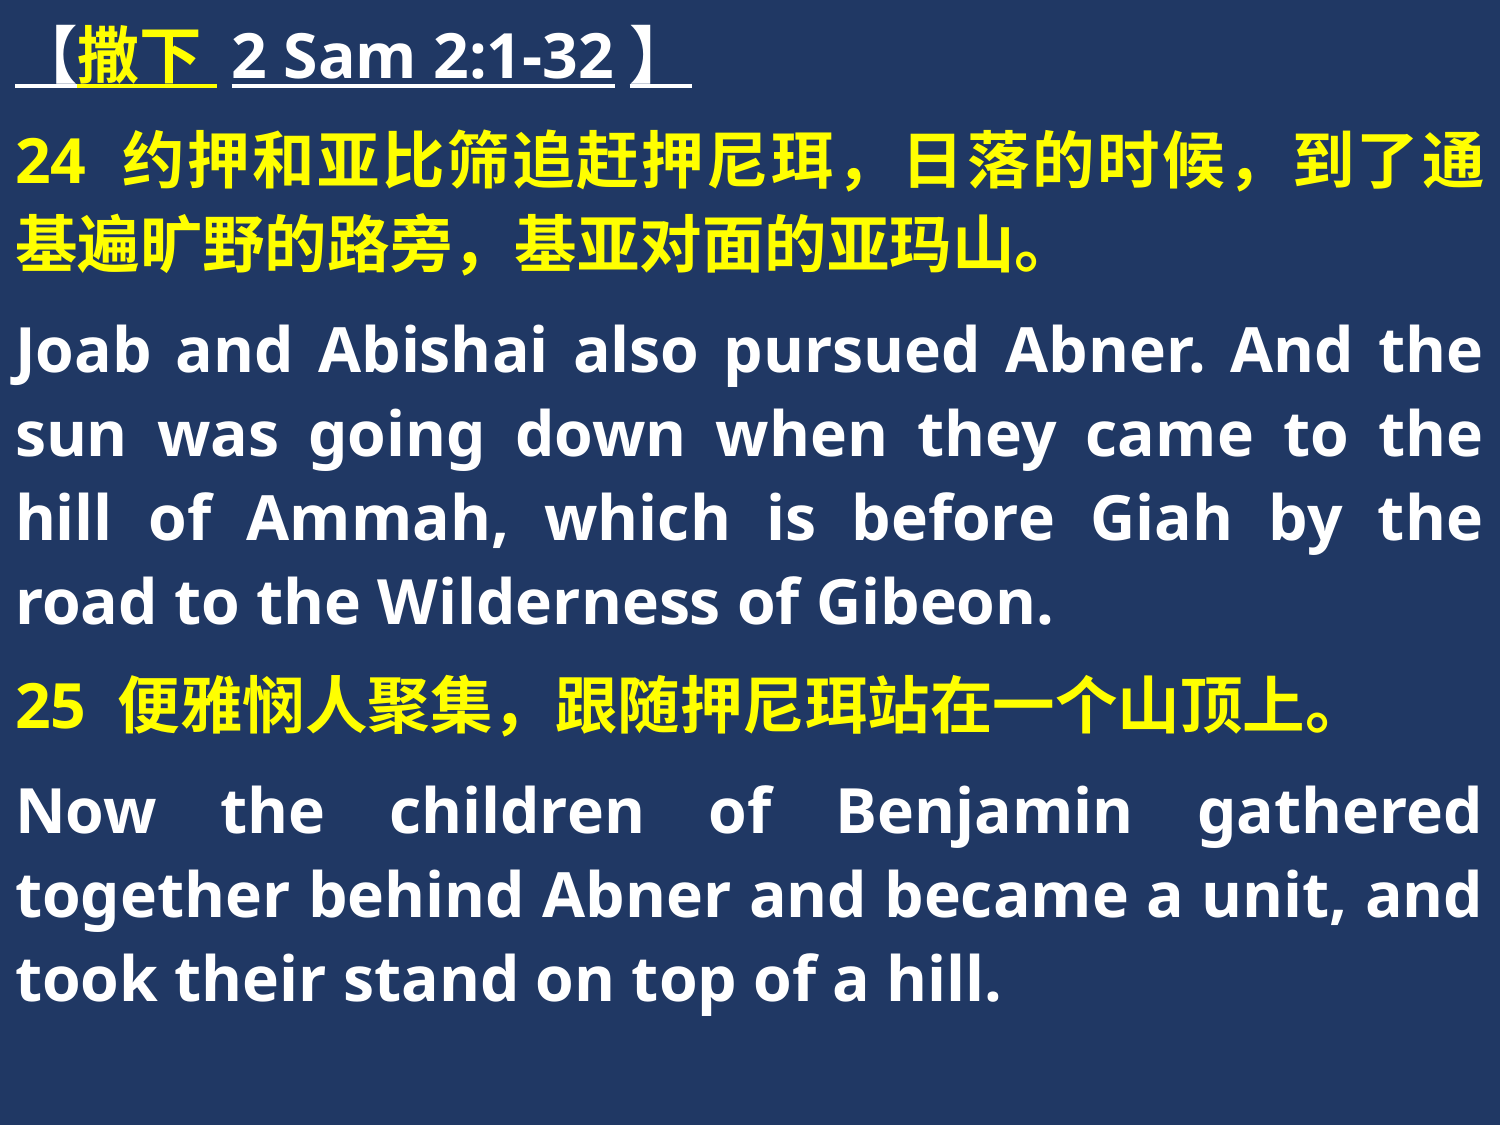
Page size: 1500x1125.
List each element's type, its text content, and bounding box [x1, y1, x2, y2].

list 【撒下 2 Sam 2:1-32】 24 约押和亚比筛追赶押尼珥，日落的时候，到了通基遍旷野的路旁，基亚对面的亚玛山。 Joab and Abishai also pursued Abner. And the sun was going down when they came to the hill of Ammah, which is before Giah by the road to the Wilderness of Gibeon. 25 便雅悯人聚集，跟随押尼珥站在一个山顶上。 Now the children of Benjamin gathered together behind Abner and became a unit, and took their stand on top of a hill. [0, 0, 1500, 1125]
